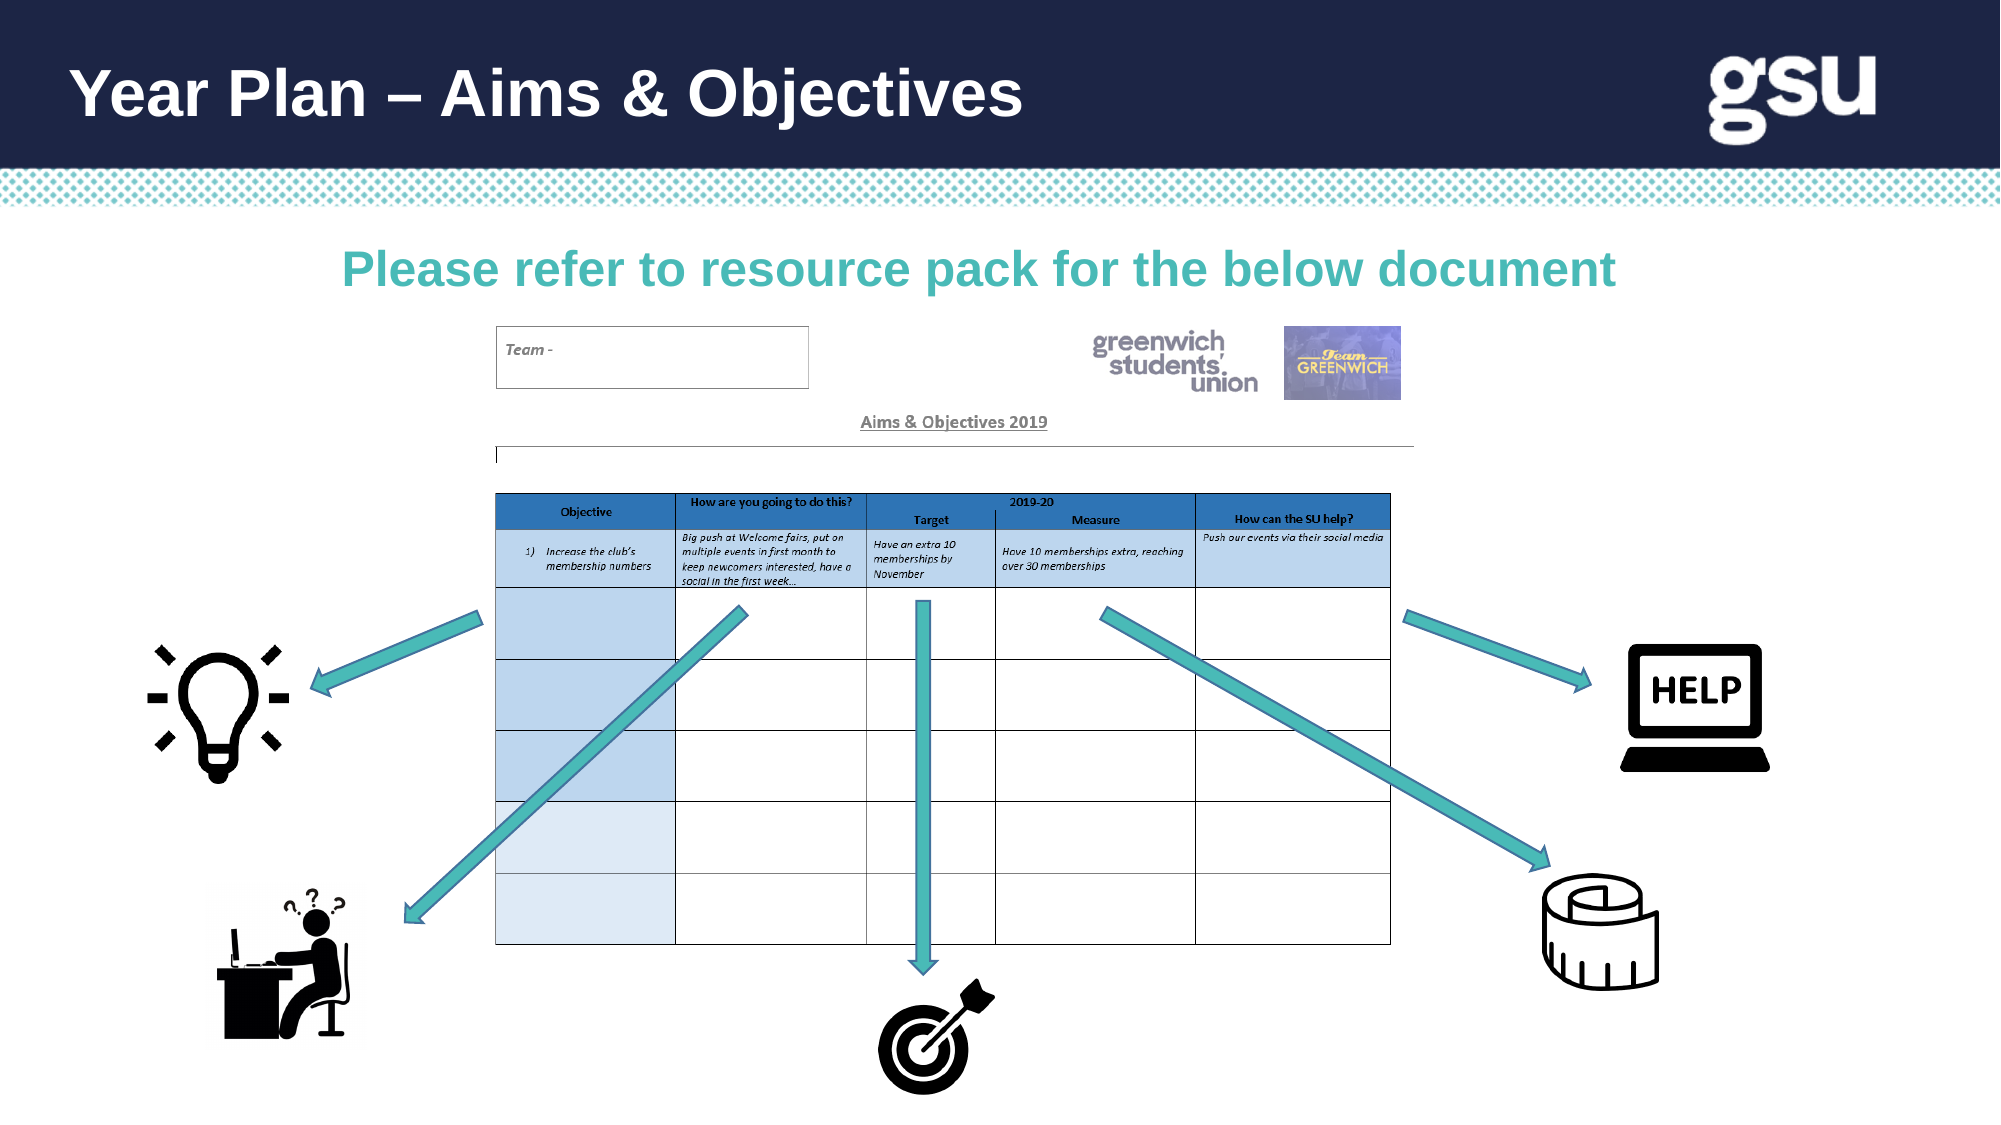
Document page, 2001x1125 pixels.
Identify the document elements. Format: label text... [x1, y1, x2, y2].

text_box Year Plan – Aims & Objectives [53, 51, 1779, 270]
text_box [1419, 782, 1551, 873]
text_box [403, 866, 454, 925]
text_box [919, 972, 928, 977]
text_box [1419, 613, 1593, 694]
text_box [309, 619, 454, 699]
text_box Please refer to resource pack for the below document [326, 229, 1695, 305]
picture [0, 0, 2000, 1125]
